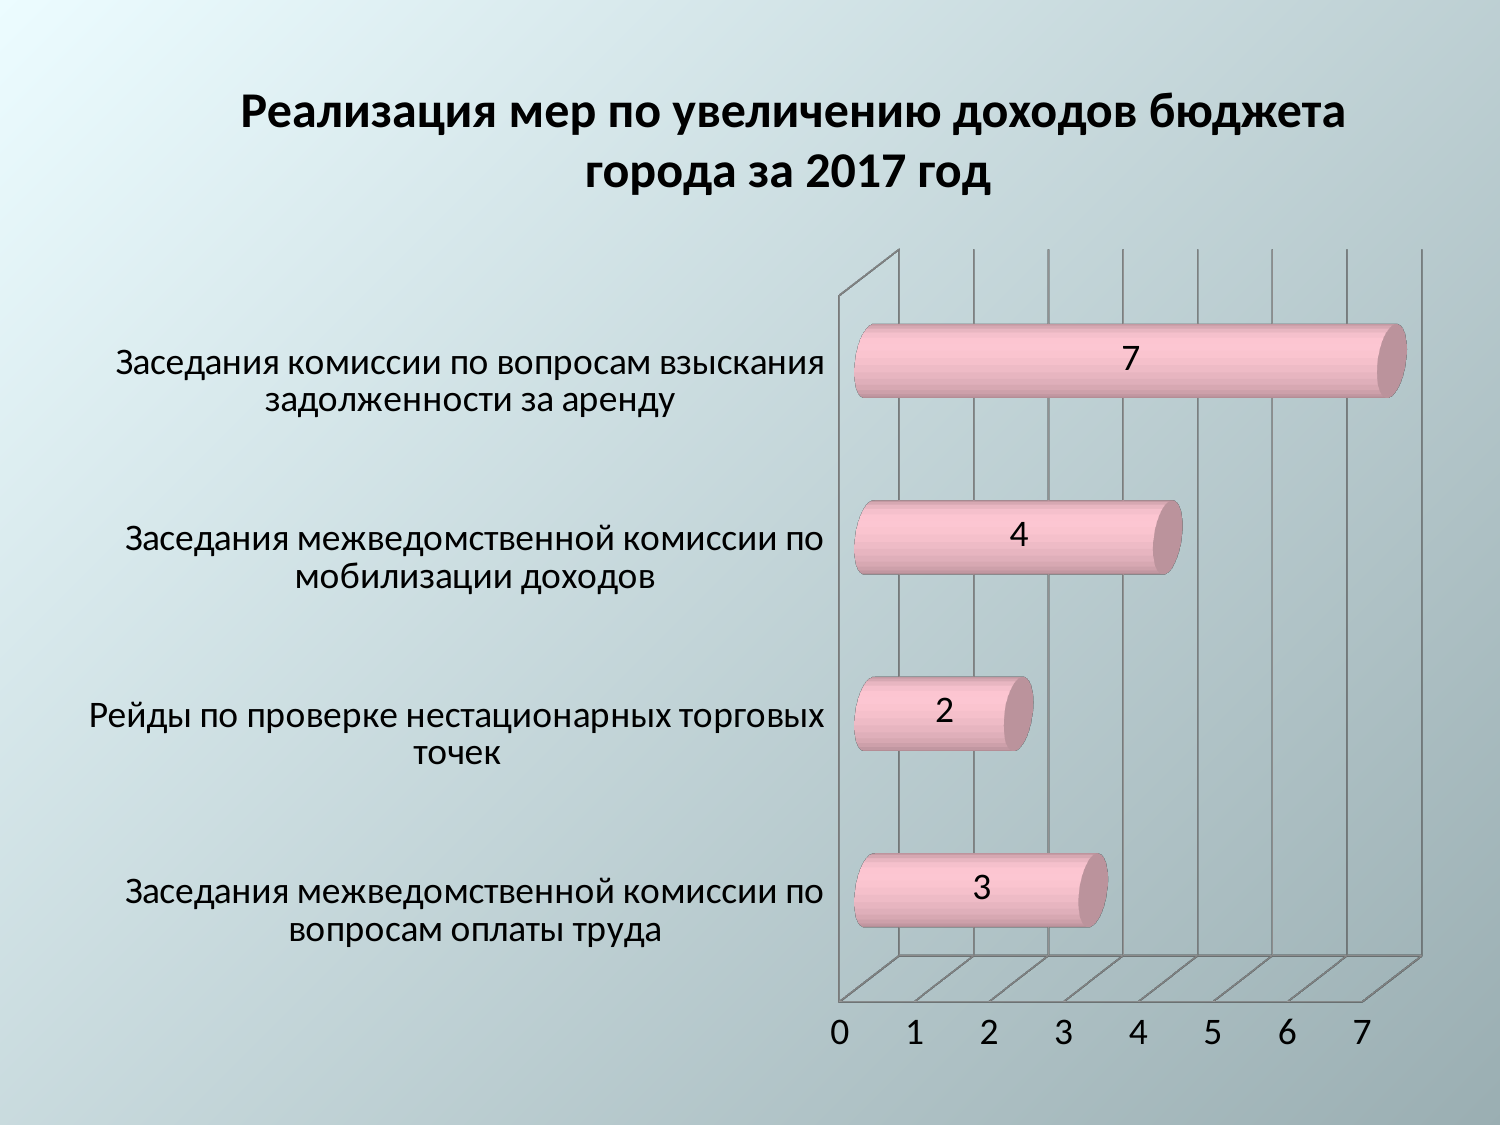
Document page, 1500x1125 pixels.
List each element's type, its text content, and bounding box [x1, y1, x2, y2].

chart [52, 231, 1460, 1071]
title Реализация мер по увеличению доходов бюджета города за 2017 год [212, 54, 1375, 220]
